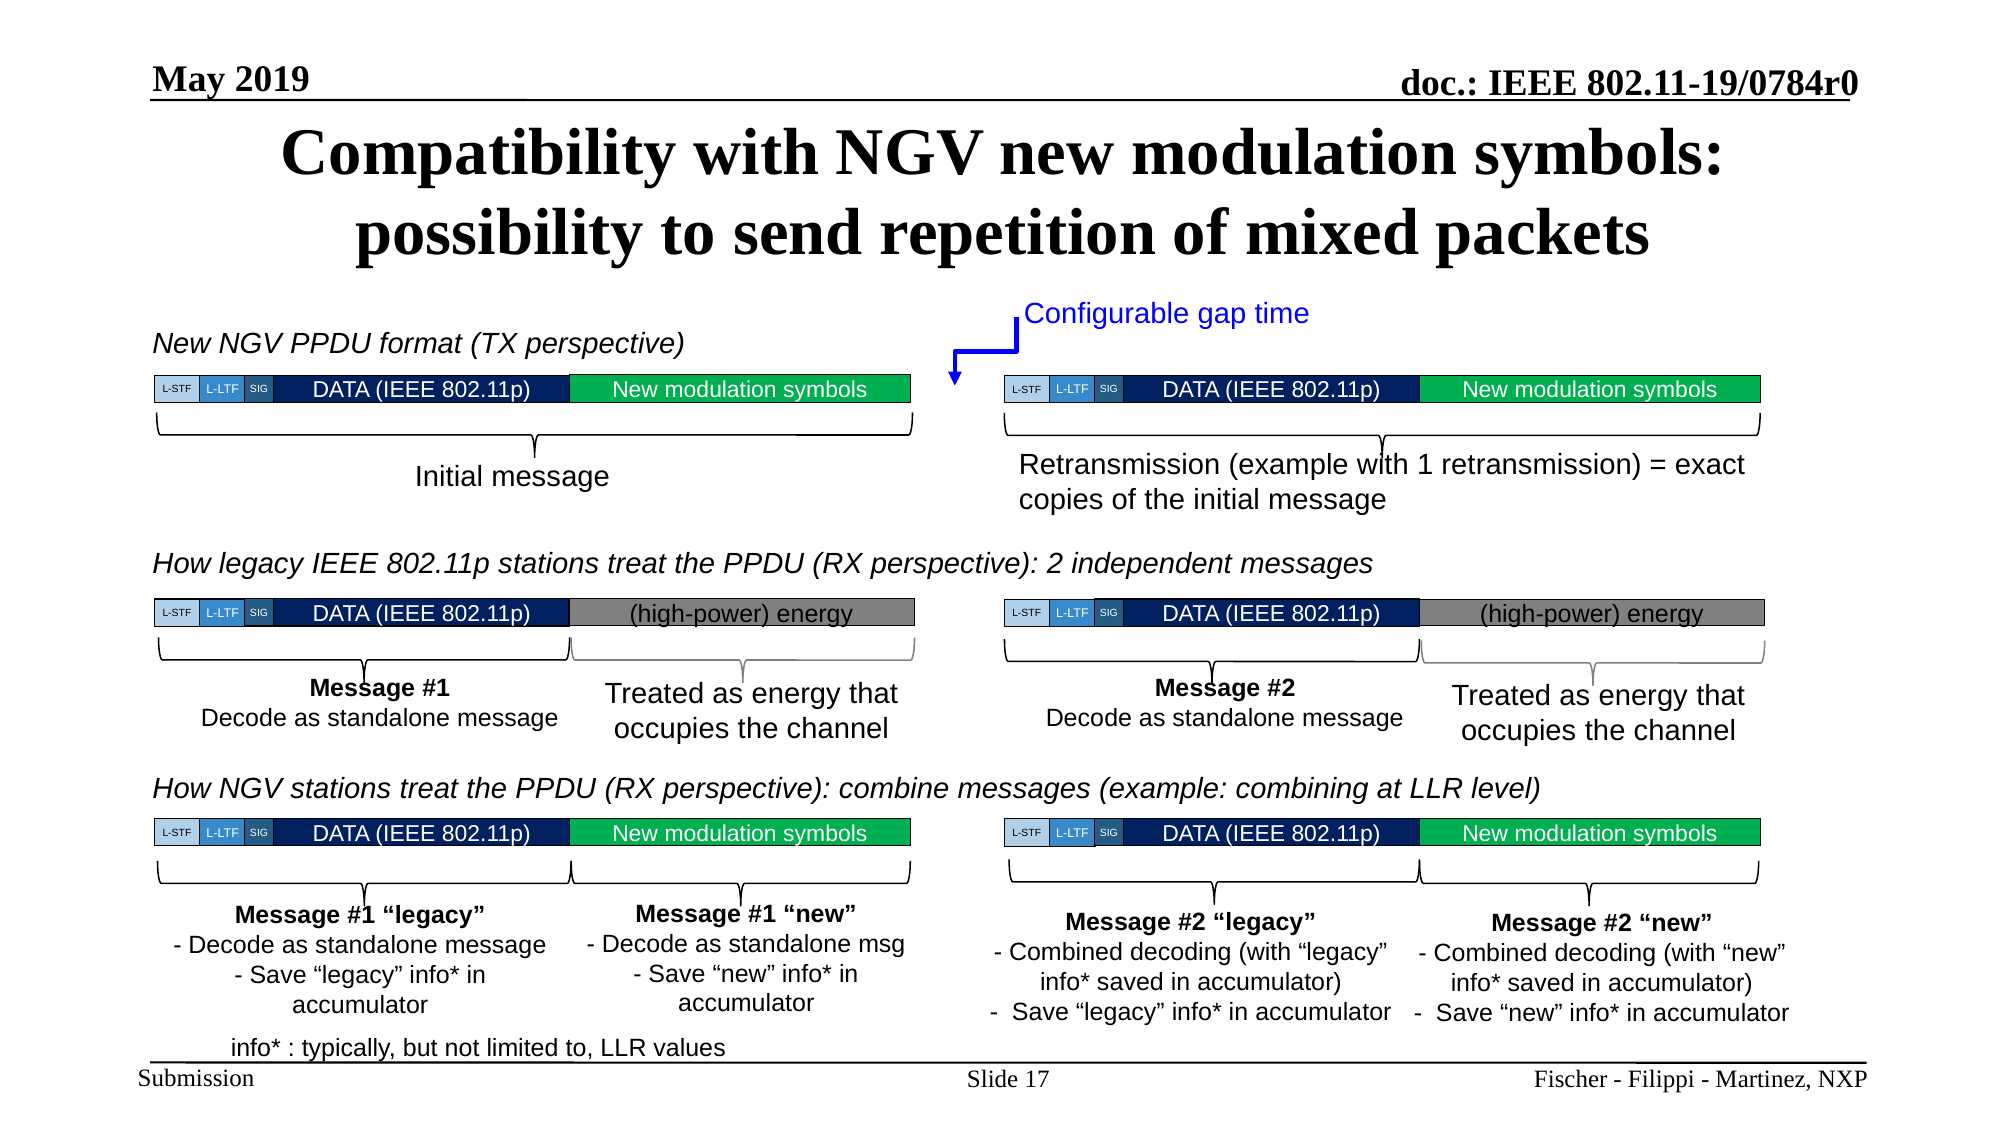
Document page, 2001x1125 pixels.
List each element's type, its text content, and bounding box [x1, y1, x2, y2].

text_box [137, 287, 1936, 1070]
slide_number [152, 54, 563, 100]
title Compatibility with NGV new modulation symbols: possibility to send repetition of mixed packets [154, 116, 1855, 259]
footer Fischer - Filippi - Martinez, NXP [1171, 1081, 1869, 1093]
slide_number Slide 17 [950, 1081, 1067, 1123]
